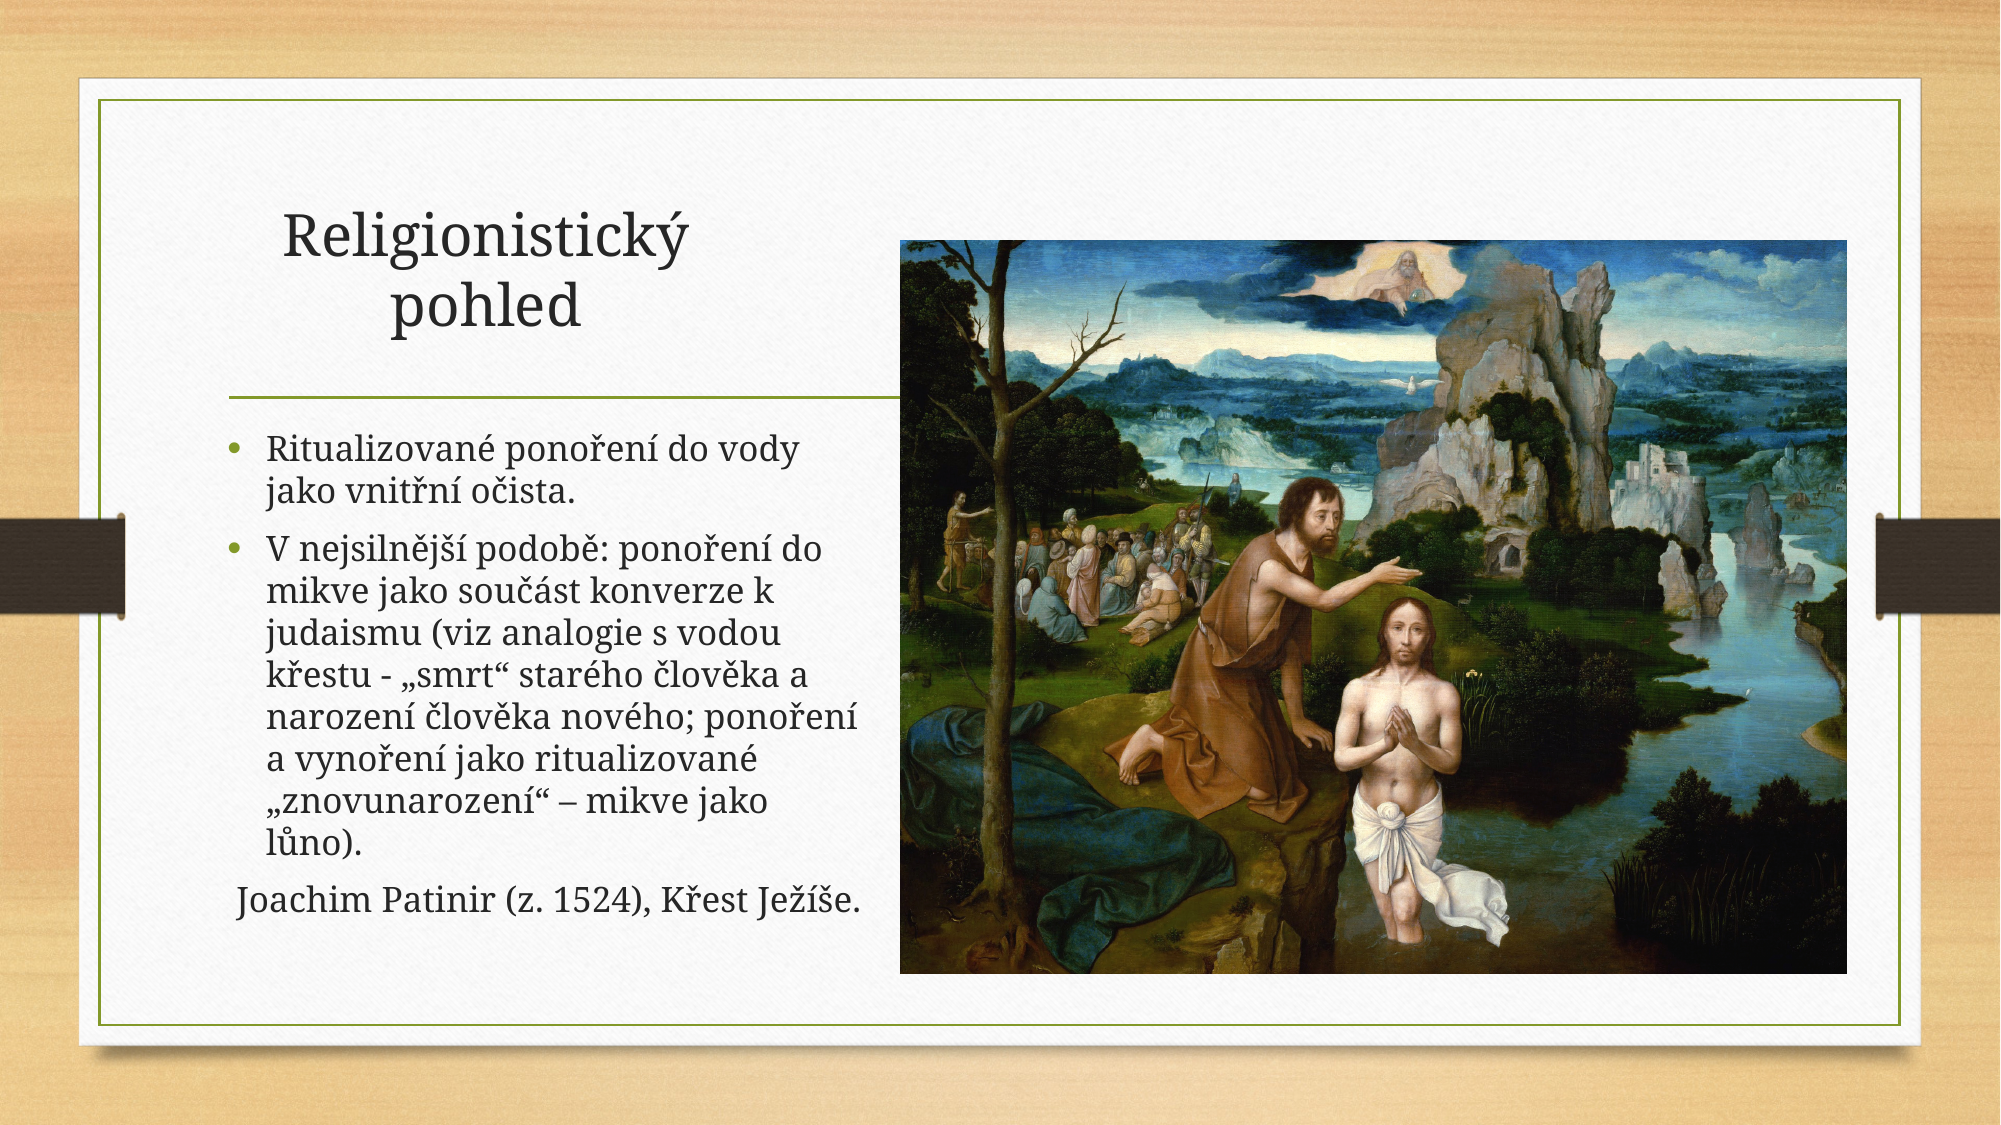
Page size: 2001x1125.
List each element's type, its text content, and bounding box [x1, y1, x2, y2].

list Ritualizované ponoření do vody jako vnitřní očista. V nejsilnější podobě: ponoření do mikve jako součást konverze k judaismu (viz analogie s vodou křestu - „smrt“ starého člověka a narození člověka nového; ponoření a vynoření jako ritualizované „znovunarození“ – mikve jako lůno). Joachim Patinir (z. 1524), Křest Ježíše. [212, 419, 878, 964]
title Religionistický pohled [212, 161, 761, 375]
picture [0, 0, 2001, 1125]
